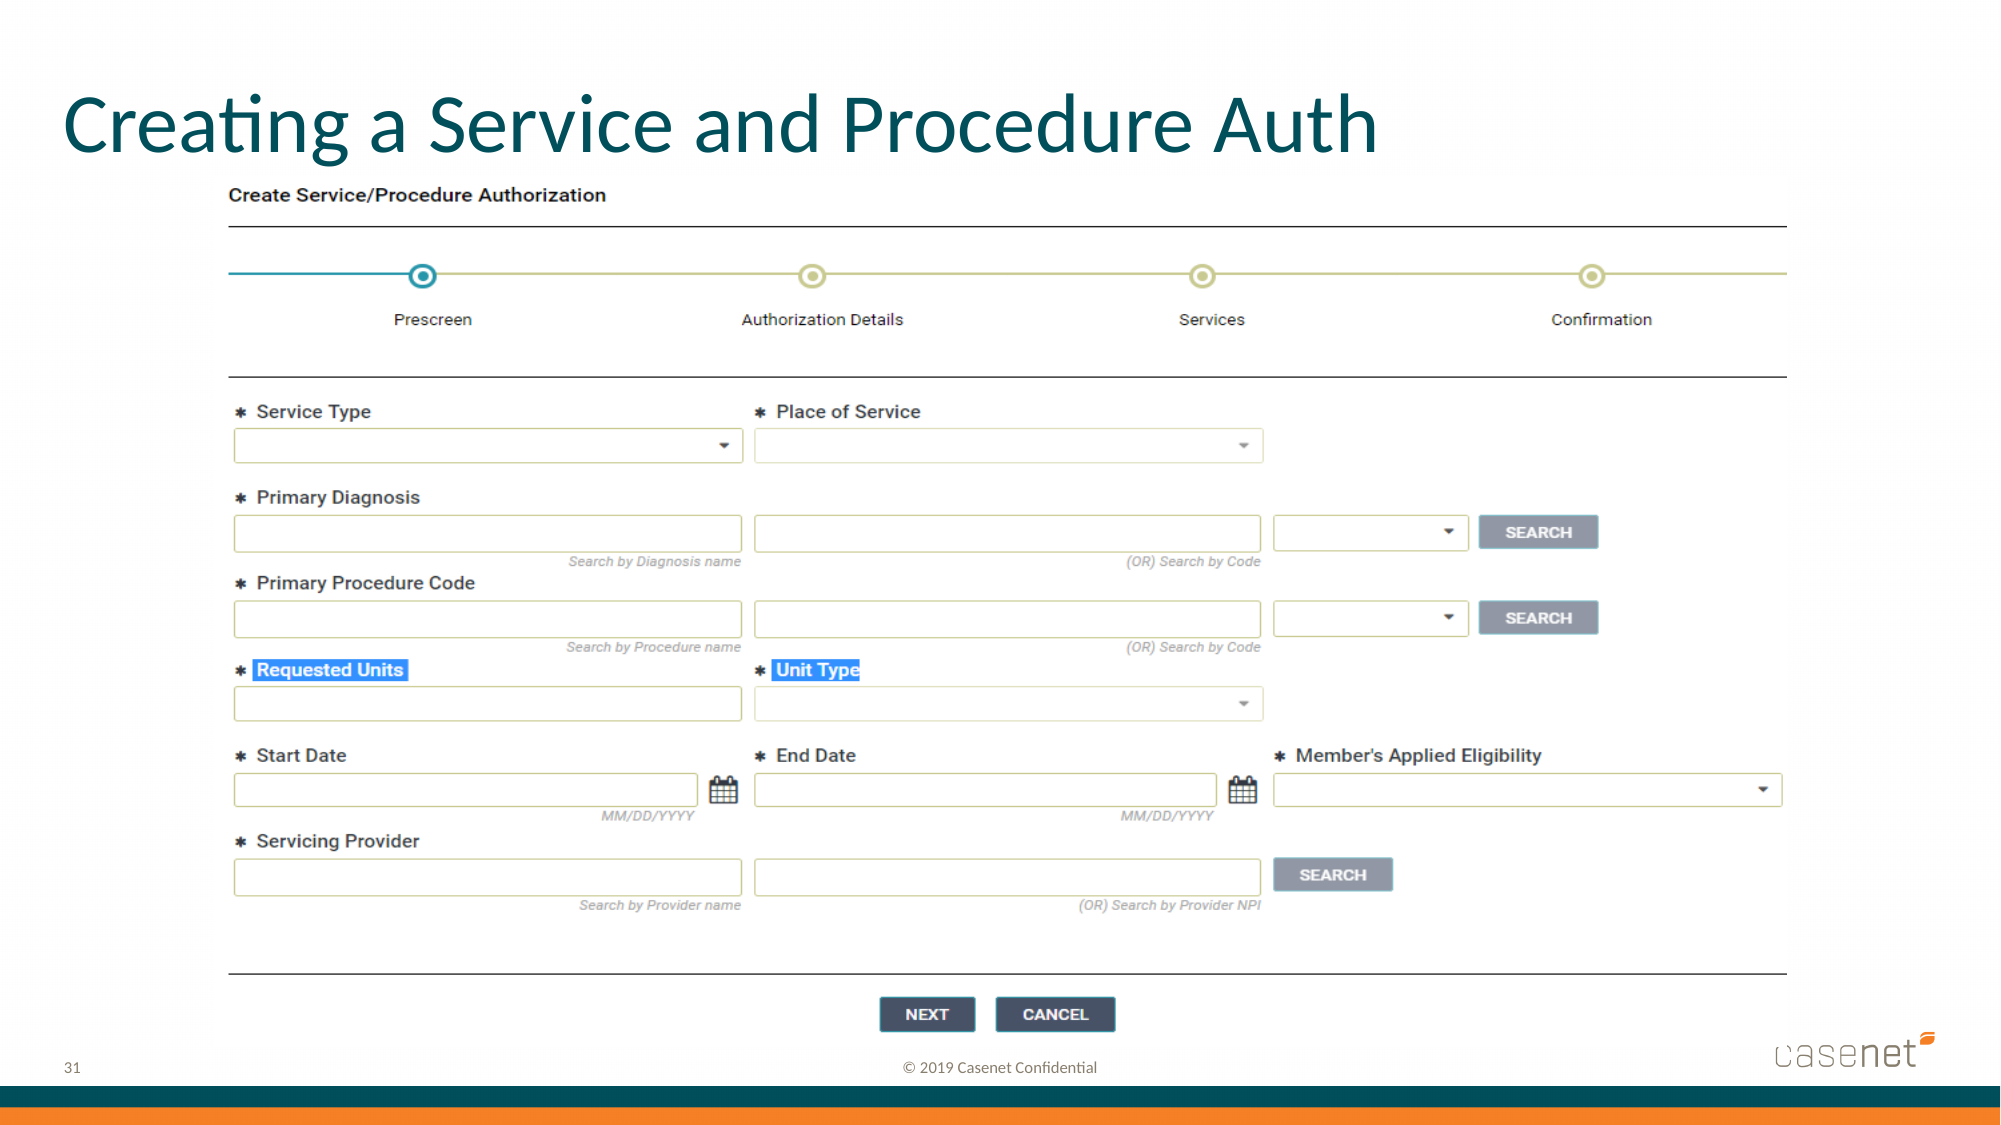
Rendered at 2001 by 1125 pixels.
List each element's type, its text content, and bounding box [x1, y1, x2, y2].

title Creating a Service and Procedure Auth [48, 59, 1919, 177]
picture [0, 0, 2001, 1125]
slide_number 31 [48, 1037, 499, 1097]
footer © 2019 Casenet Confidential [683, 1055, 1317, 1097]
